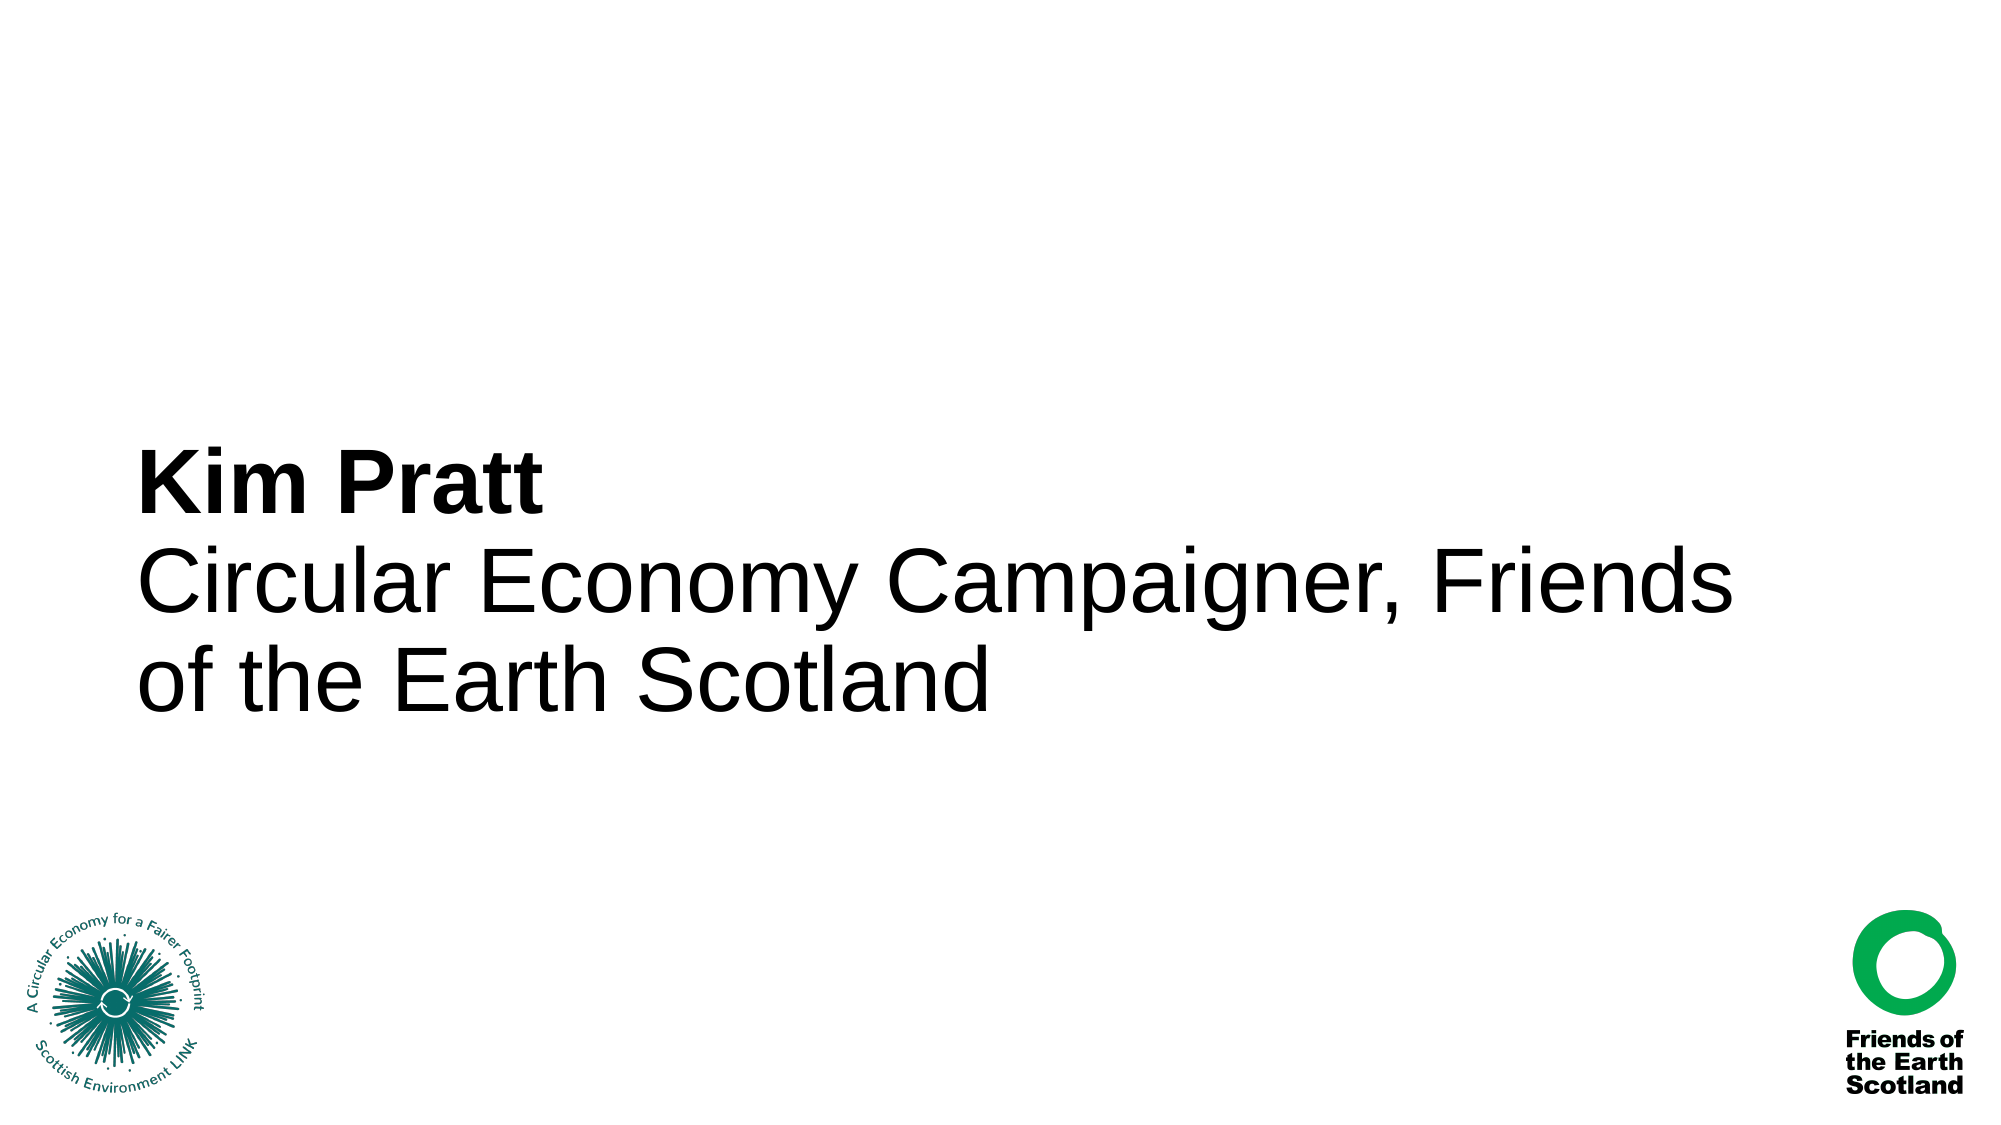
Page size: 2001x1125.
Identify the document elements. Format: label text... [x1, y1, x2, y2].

picture [25, 910, 207, 1095]
title Kim Pratt Circular Economy Campaigner, Friends of the Earth Scotland [121, 72, 1847, 1095]
picture [1846, 910, 1964, 1095]
